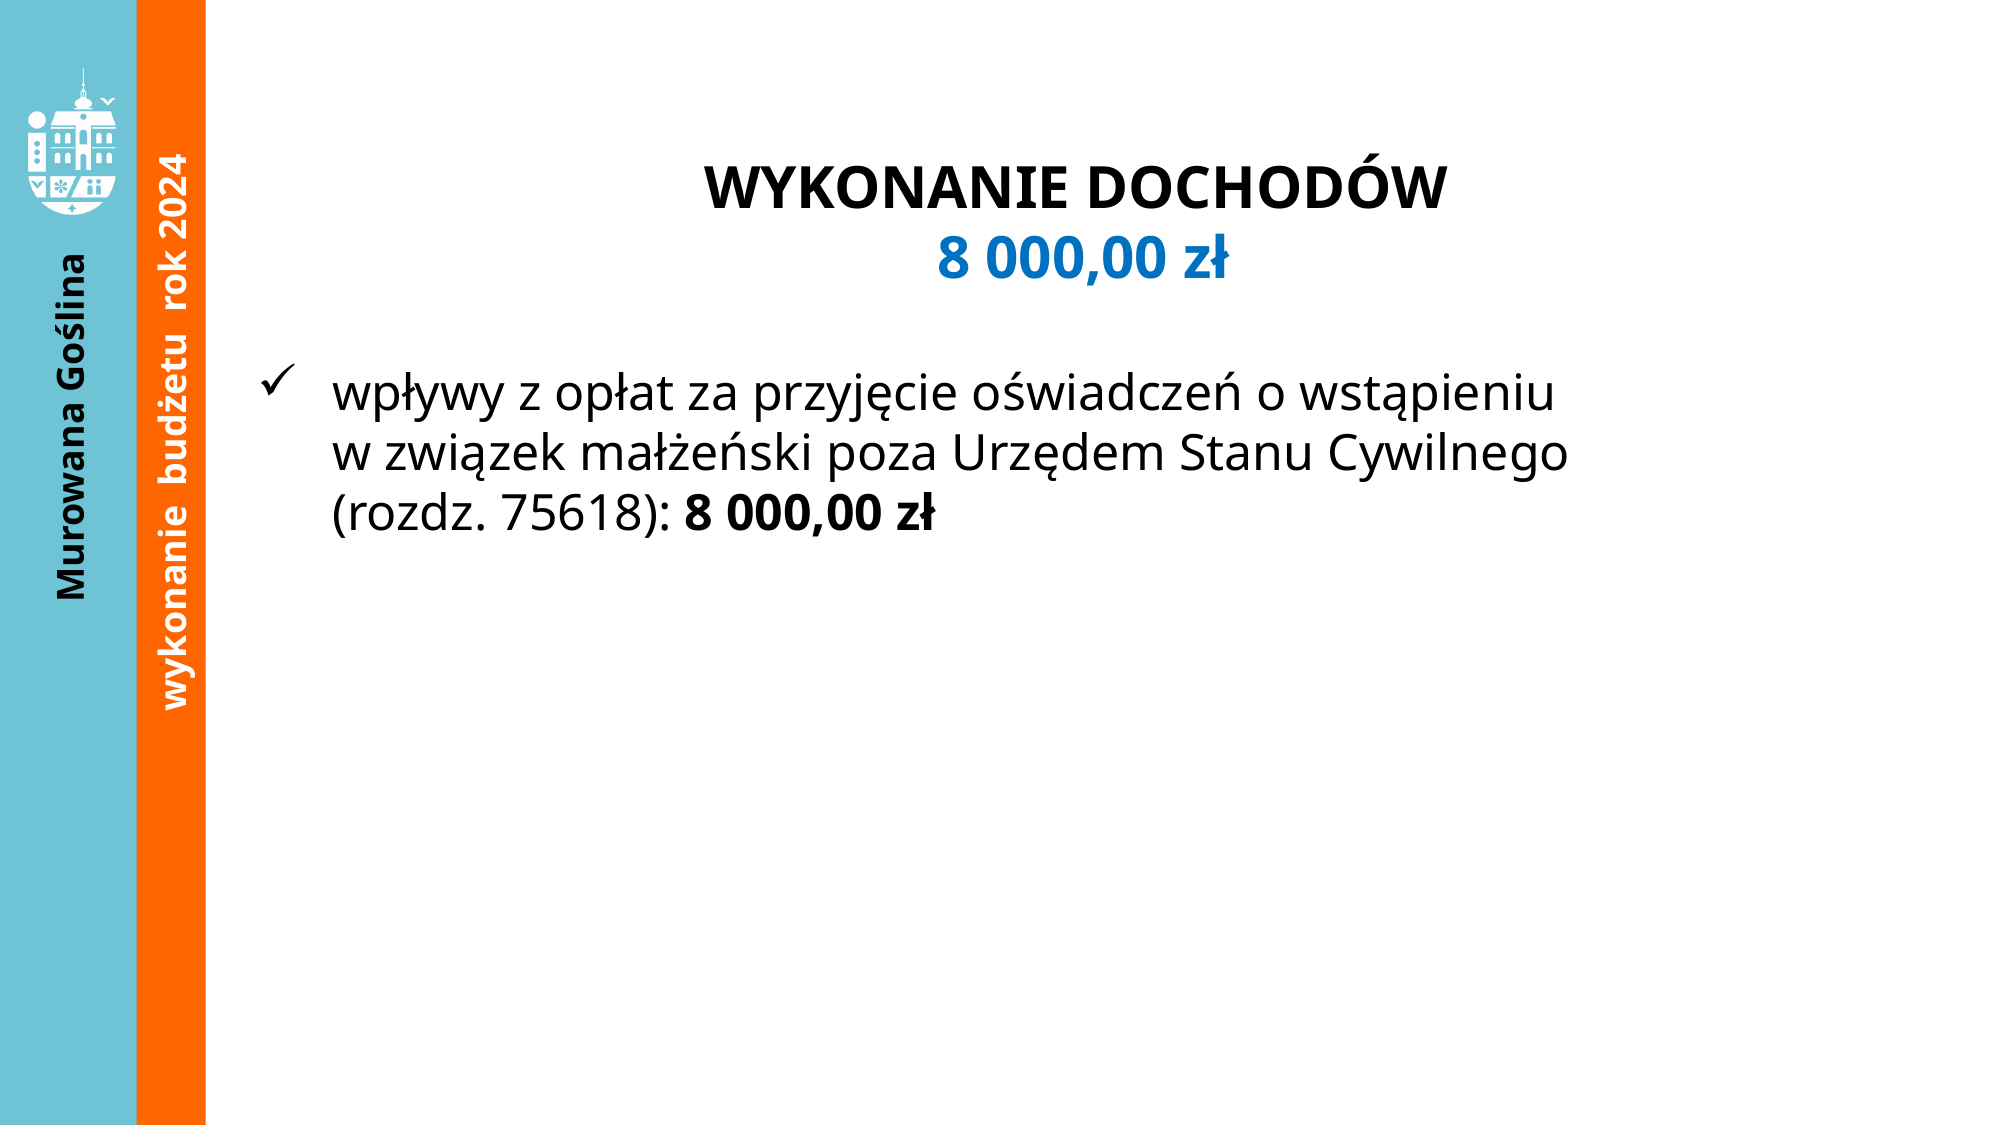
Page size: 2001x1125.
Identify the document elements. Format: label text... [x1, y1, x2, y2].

text_box WYKONANIE DOCHODÓW 8 000,00 zł wpływy z opłat za przyjęcie oświadczeń o wstąpieniu w związek małżeński poza Urzędem Stanu Cywilnego (rozdz. 75618): 8 000,00 zł [242, 143, 1910, 648]
picture [28, 68, 116, 225]
text_box wykonanie budżetu rok 2024 [136, 0, 207, 1125]
